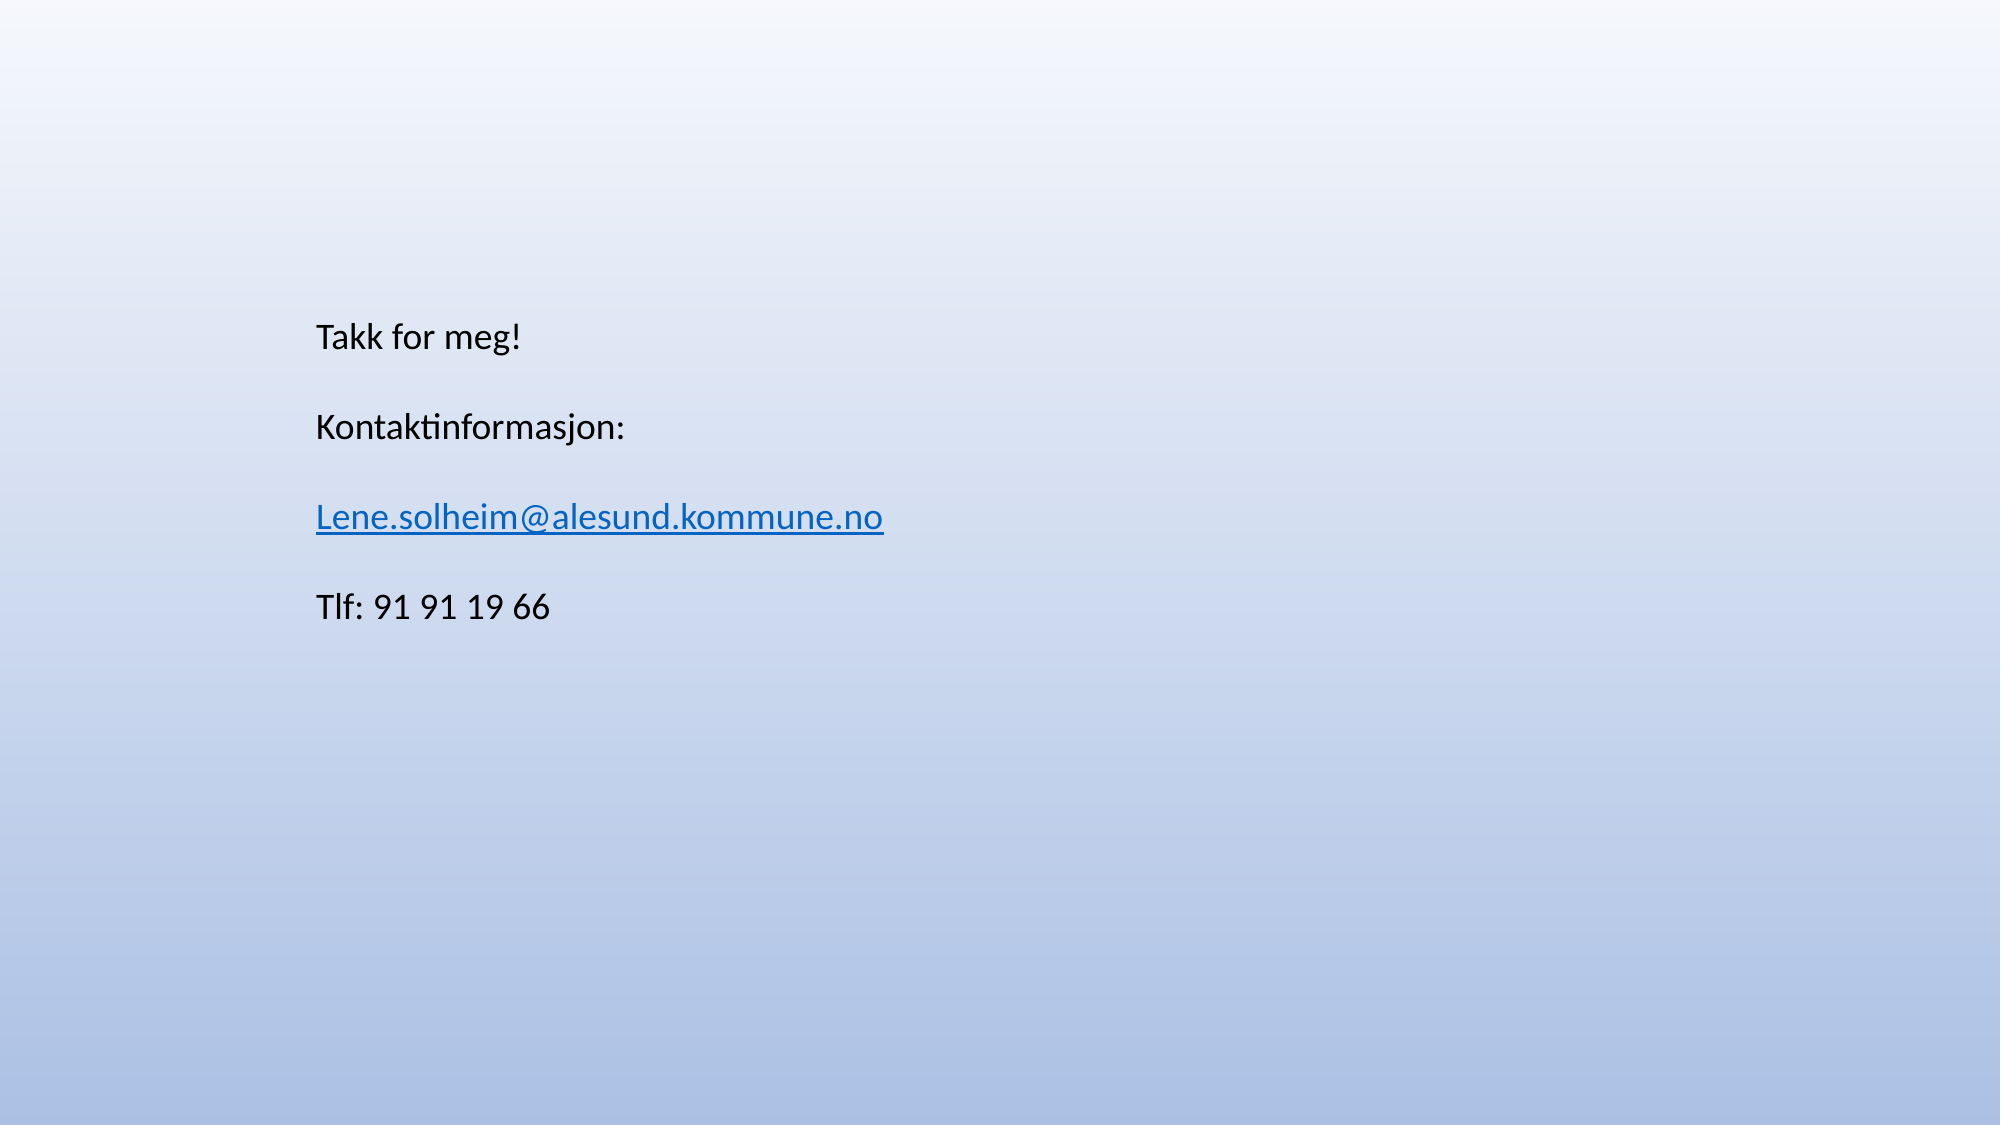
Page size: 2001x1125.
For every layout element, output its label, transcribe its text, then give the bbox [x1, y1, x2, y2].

text_box Takk for meg! Kontaktinformasjon: Lene.solheim@alesund.kommune.no Tlf: 91 91 19 66 [301, 304, 1650, 725]
